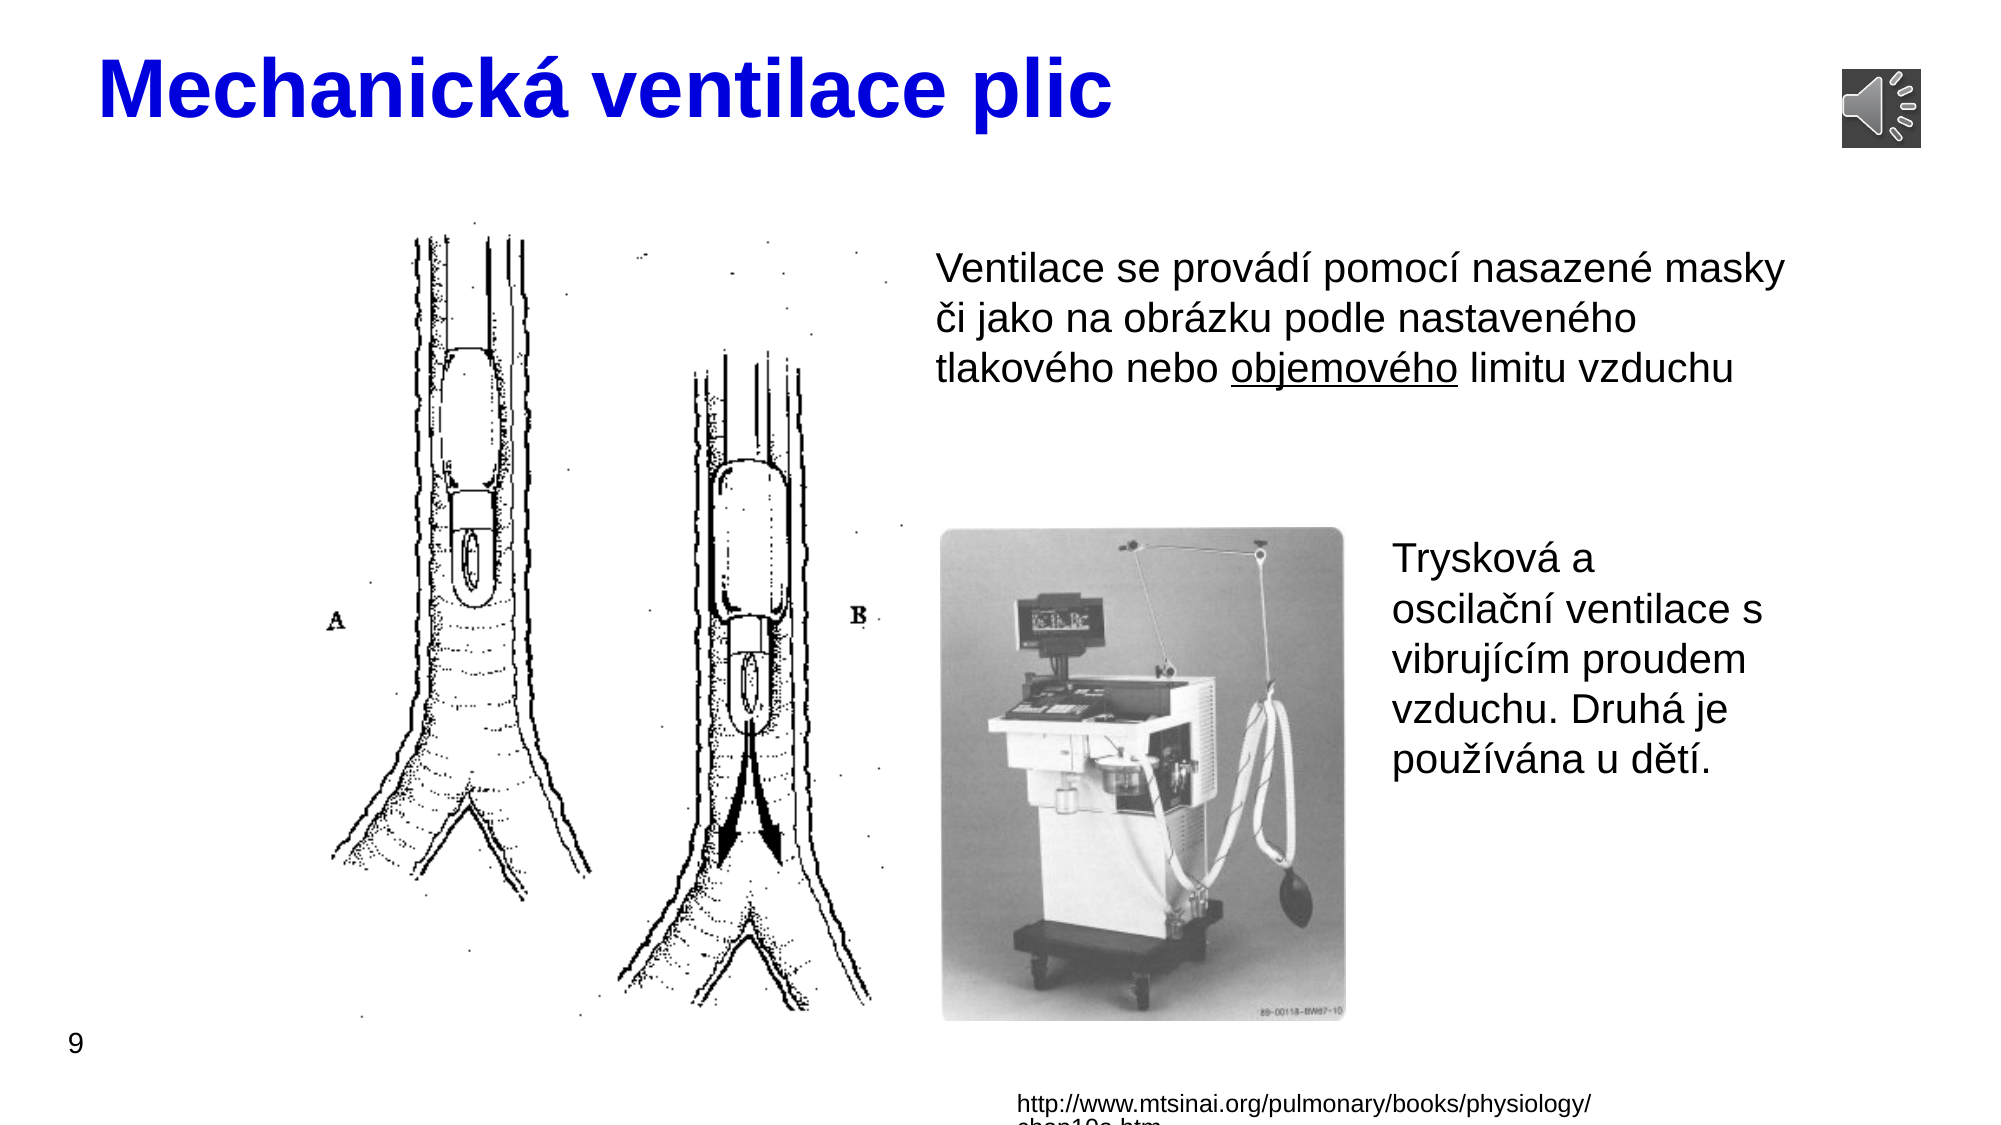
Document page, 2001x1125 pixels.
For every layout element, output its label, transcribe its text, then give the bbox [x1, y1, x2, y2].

picture [291, 221, 909, 1025]
text_box Trysková a oscilační ventilace s vibrujícím proudem vzduchu. Druhá je používána u dětí. [1377, 523, 1781, 789]
picture [940, 526, 1346, 1022]
text_box http://www.mtsinai.org/pulmonary/books/physiology/chap10a.htm [1002, 1085, 1750, 1125]
slide_number 9 [67, 1021, 110, 1063]
title Mechanická ventilace plic [97, 50, 1169, 152]
picture [1841, 68, 1922, 149]
list Ventilace se provádí pomocí nasazené masky či jako na obrázku podle nastaveného tlakového nebo objemového limitu vzduchu [935, 240, 1810, 426]
